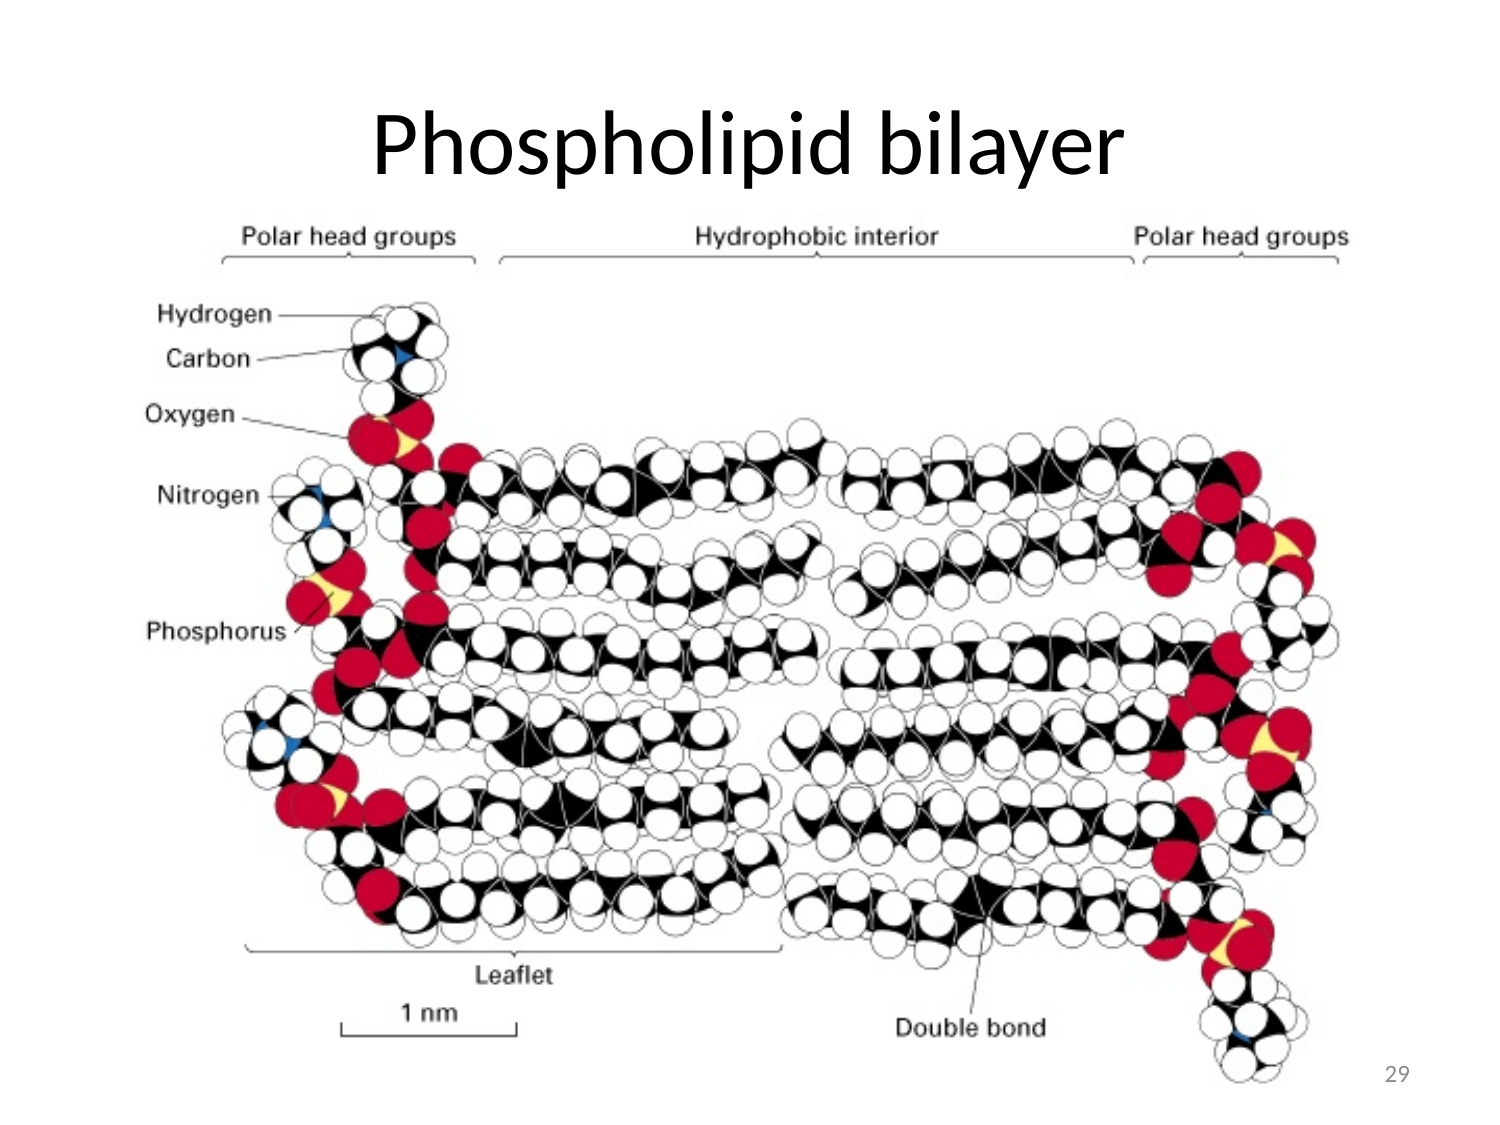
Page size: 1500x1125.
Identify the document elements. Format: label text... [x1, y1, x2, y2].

title Phospholipid bilayer [112, 50, 1388, 225]
slide_number 29 [1379, 1042, 1425, 1103]
picture [124, 212, 1376, 1105]
